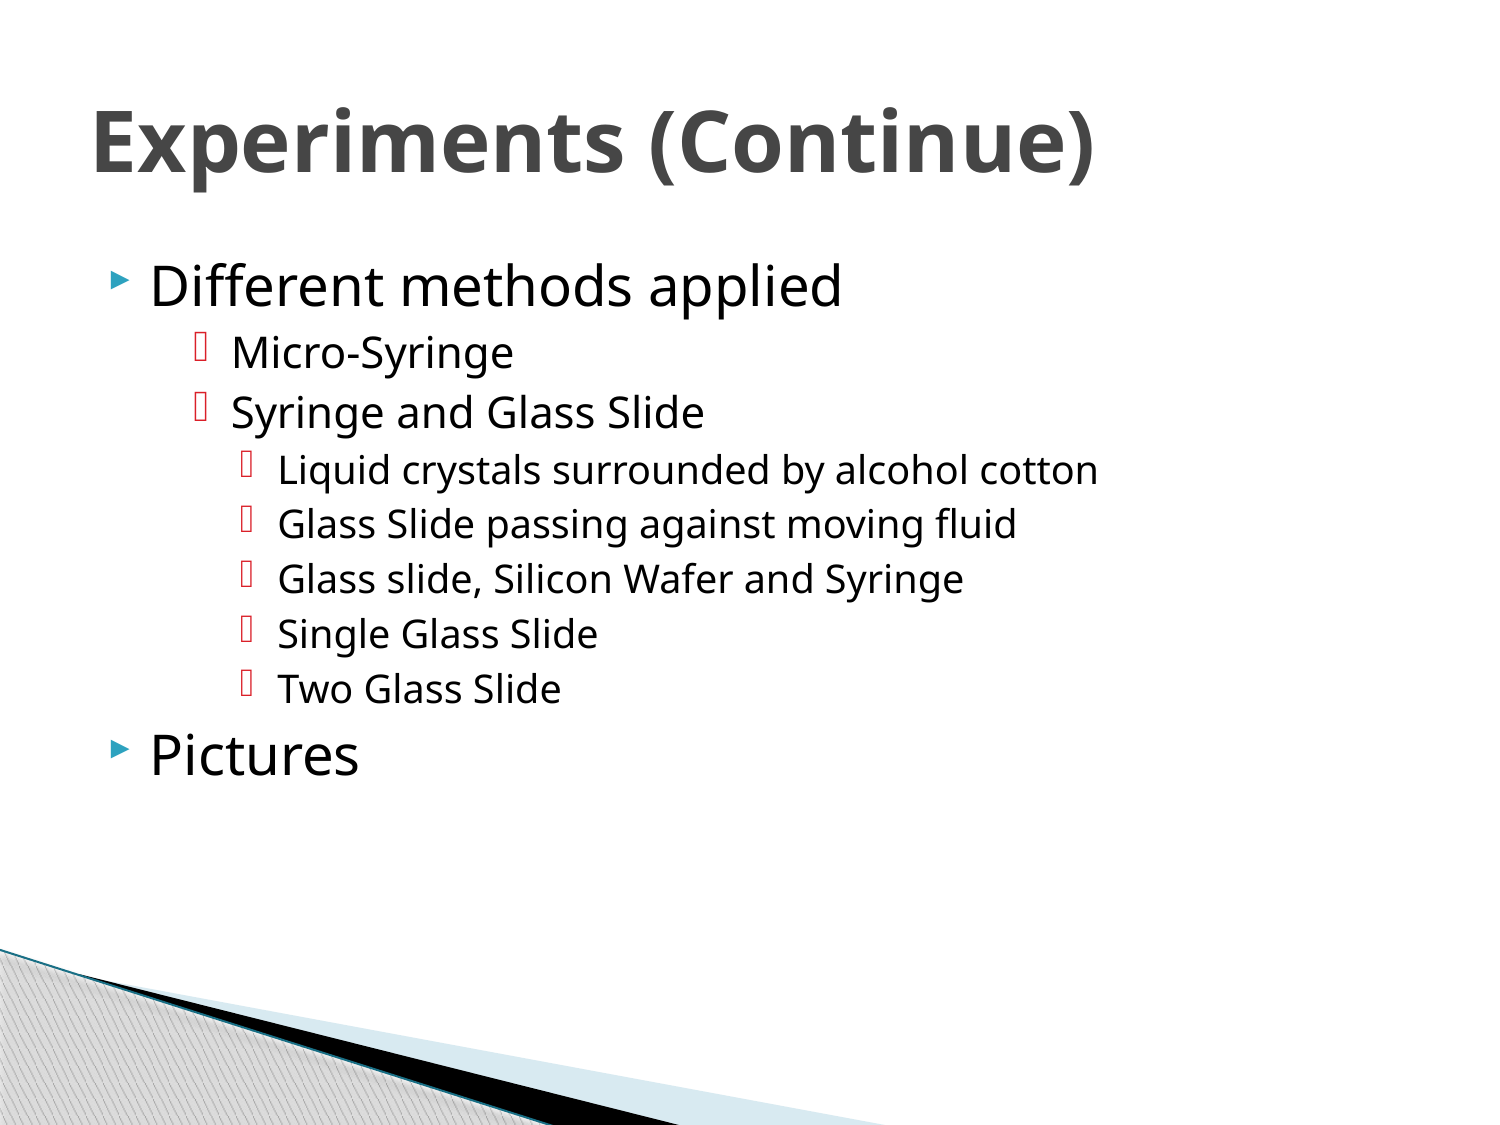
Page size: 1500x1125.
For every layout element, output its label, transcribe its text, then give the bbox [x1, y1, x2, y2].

list Different methods applied Micro-Syringe Syringe and Glass Slide Liquid crystals surrounded by alcohol cotton Glass Slide passing against moving fluid Glass slide, Silicon Wafer and Syringe Single Glass Slide Two Glass Slide Pictures [75, 243, 1425, 986]
title Experiments (Continue) [75, 45, 1425, 233]
